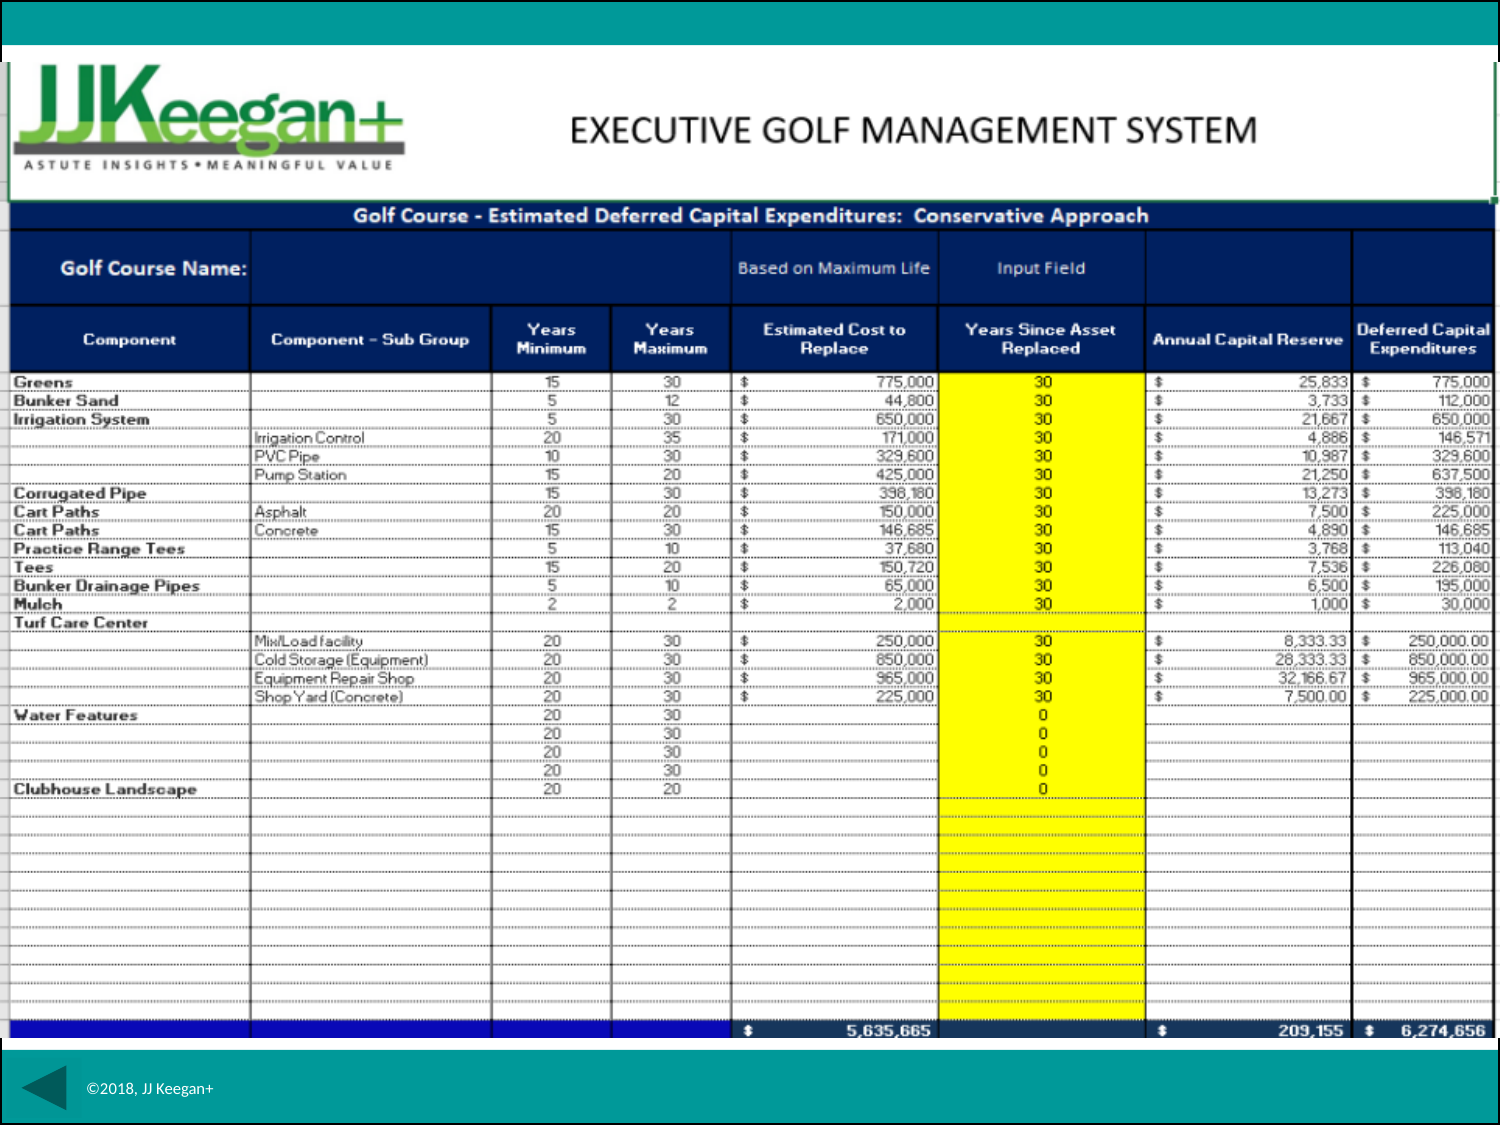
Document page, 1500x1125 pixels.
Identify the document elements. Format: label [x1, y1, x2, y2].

picture [0, 62, 1500, 1038]
